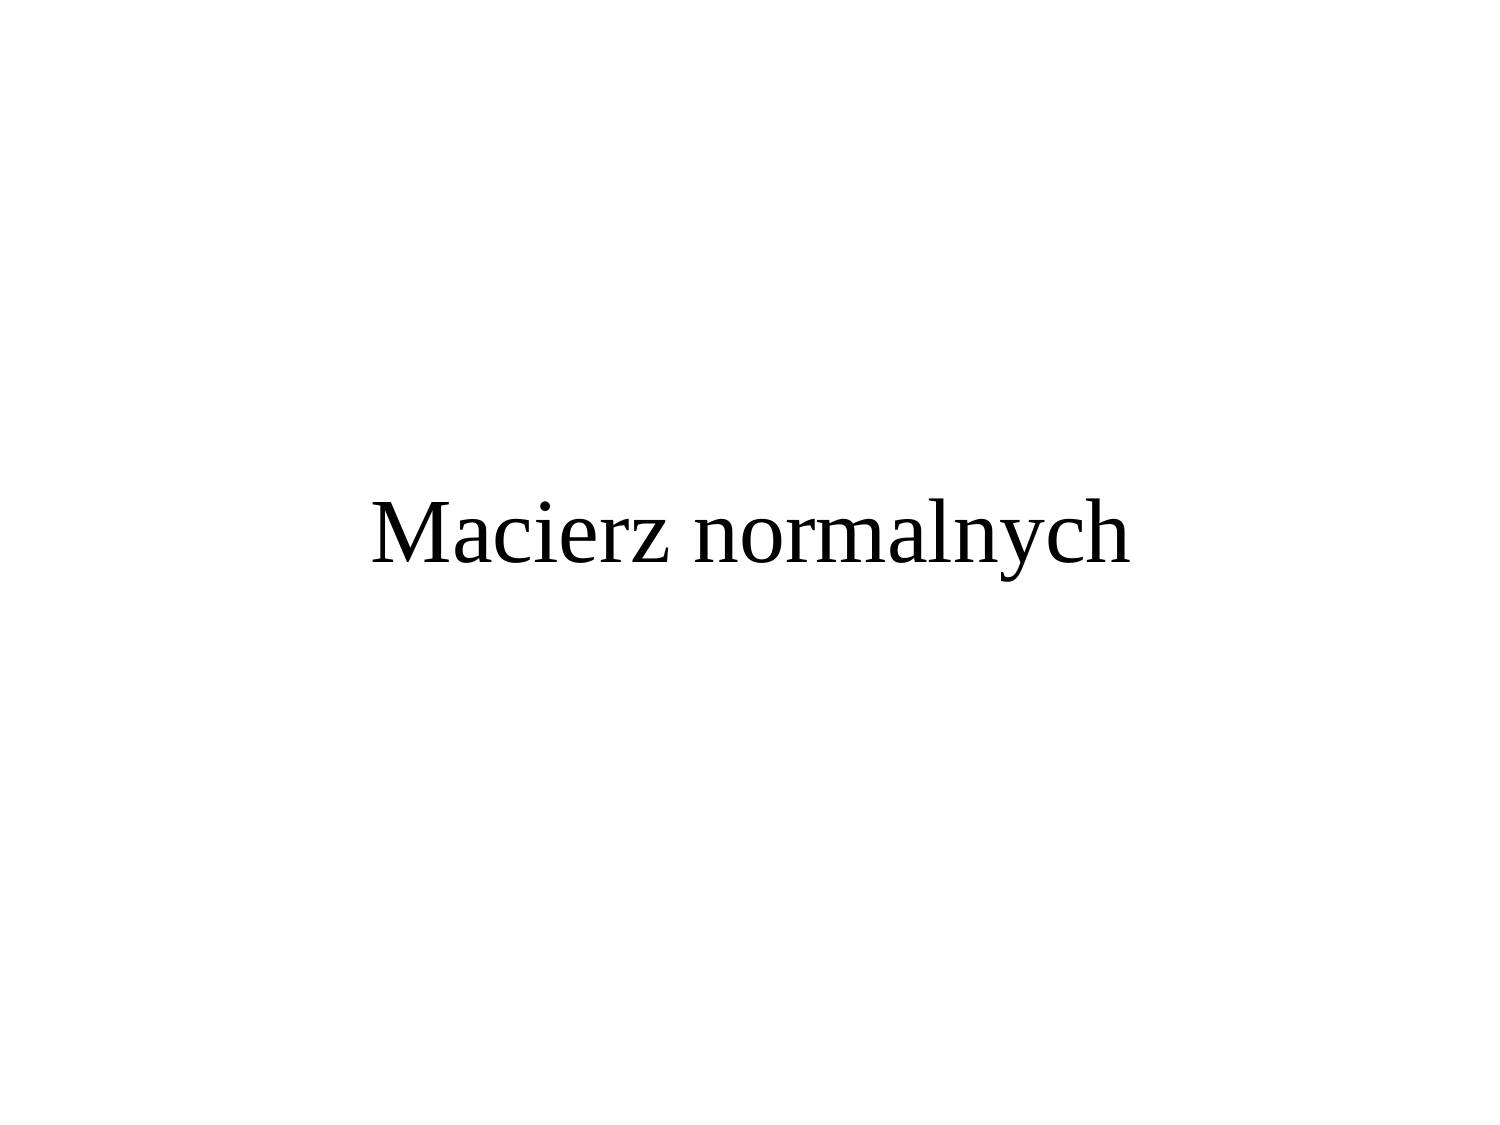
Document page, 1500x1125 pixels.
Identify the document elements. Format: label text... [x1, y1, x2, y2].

title Macierz normalnych [76, 432, 1427, 621]
